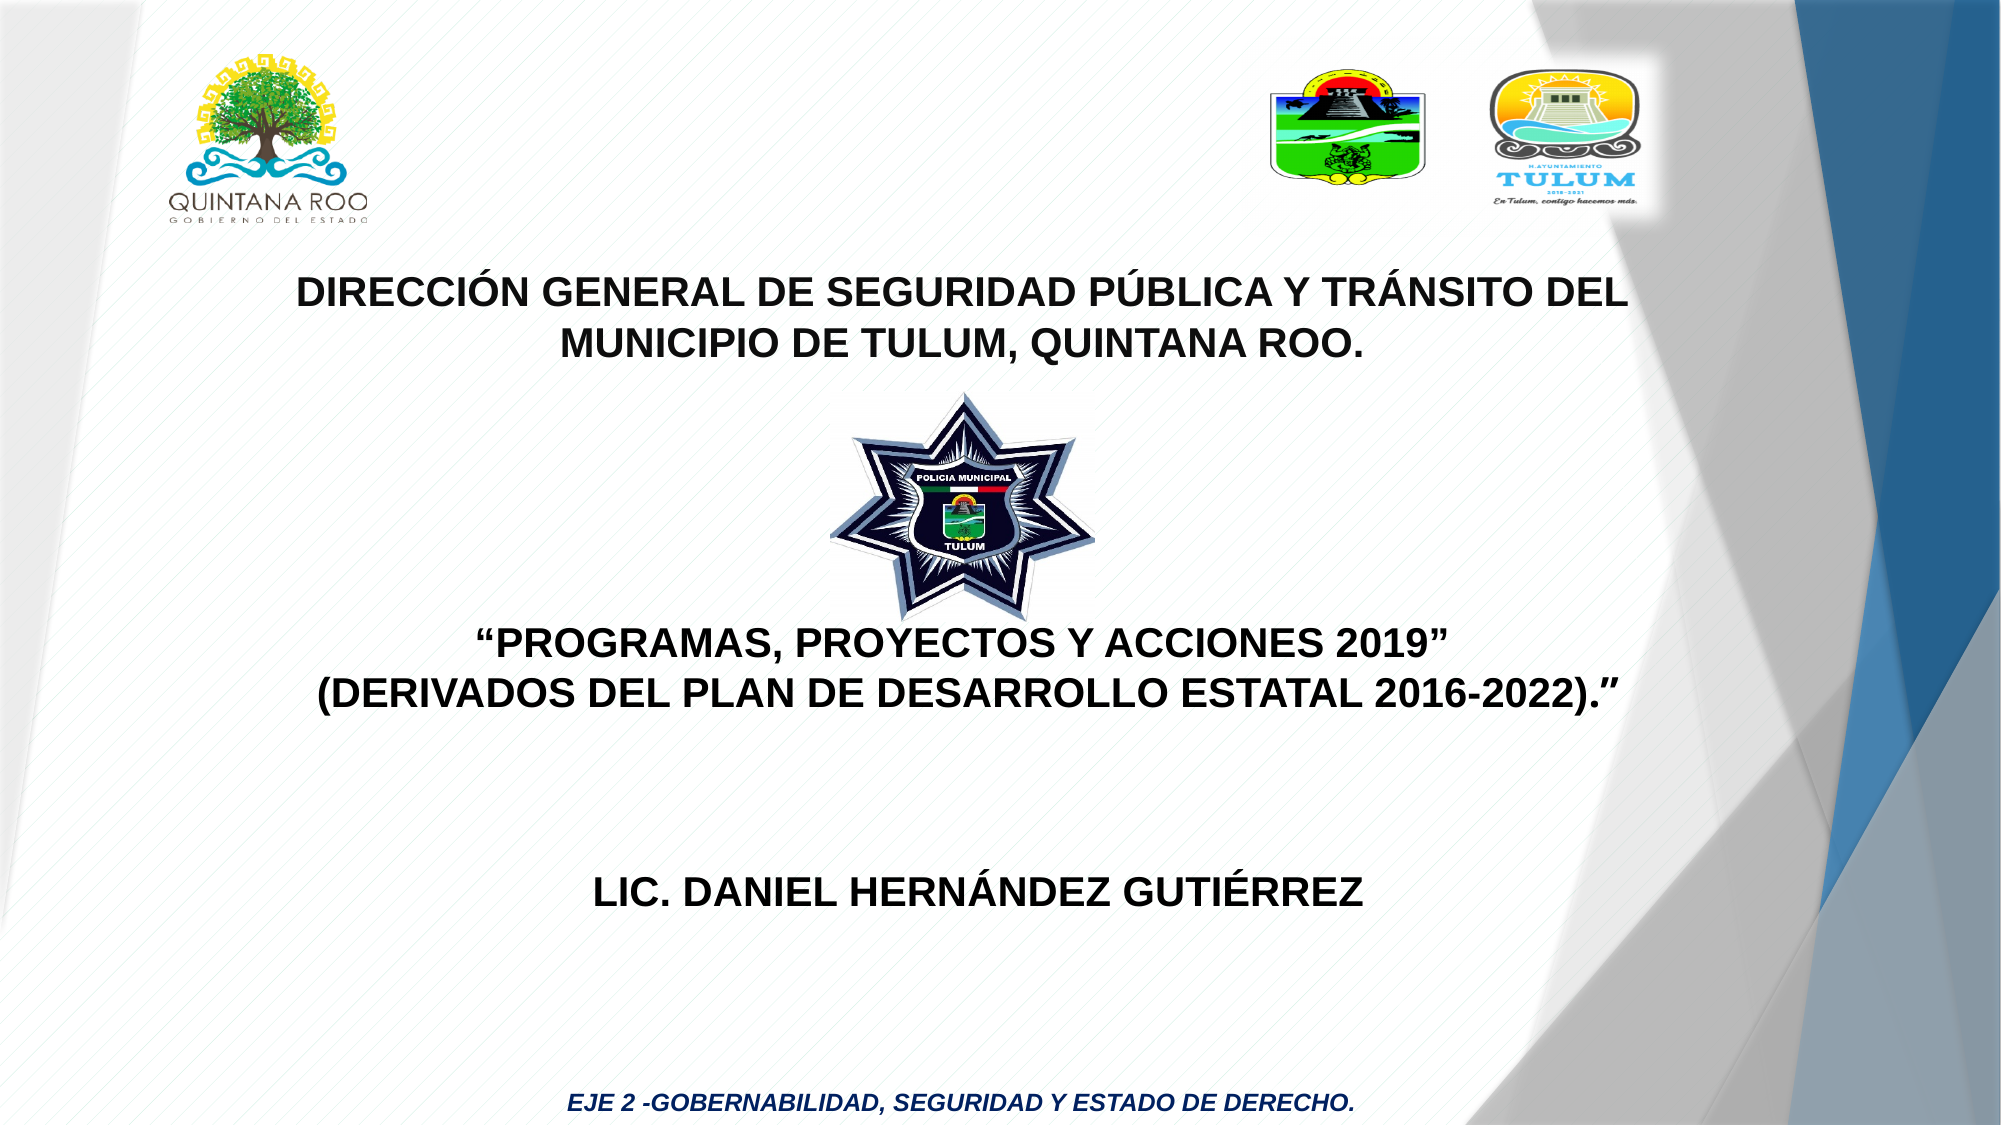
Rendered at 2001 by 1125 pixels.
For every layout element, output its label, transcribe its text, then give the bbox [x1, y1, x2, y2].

text_box LIC. DANIEL HERNÁNDEZ GUTIÉRREZ [497, 849, 1460, 923]
picture [169, 53, 367, 223]
text_box “PROGRAMAS, PROYECTOS Y ACCIONES 2019” (DERIVADOS DEL PLAN DE DESARROLLO ESTATAL 2016-2022).” [290, 608, 1634, 724]
picture [1240, 36, 1678, 237]
text_box DIRECCIÓN GENERAL DE SEGURIDAD PÚBLICA Y TRÁNSITO DEL MUNICIPIO DE TULUM, QUINTANA ROO. [197, 257, 1727, 373]
picture [829, 391, 1095, 622]
text_box EJE 2 -GOBERNABILIDAD, SEGURIDAD Y ESTADO DE DERECHO. [552, 1079, 1372, 1125]
